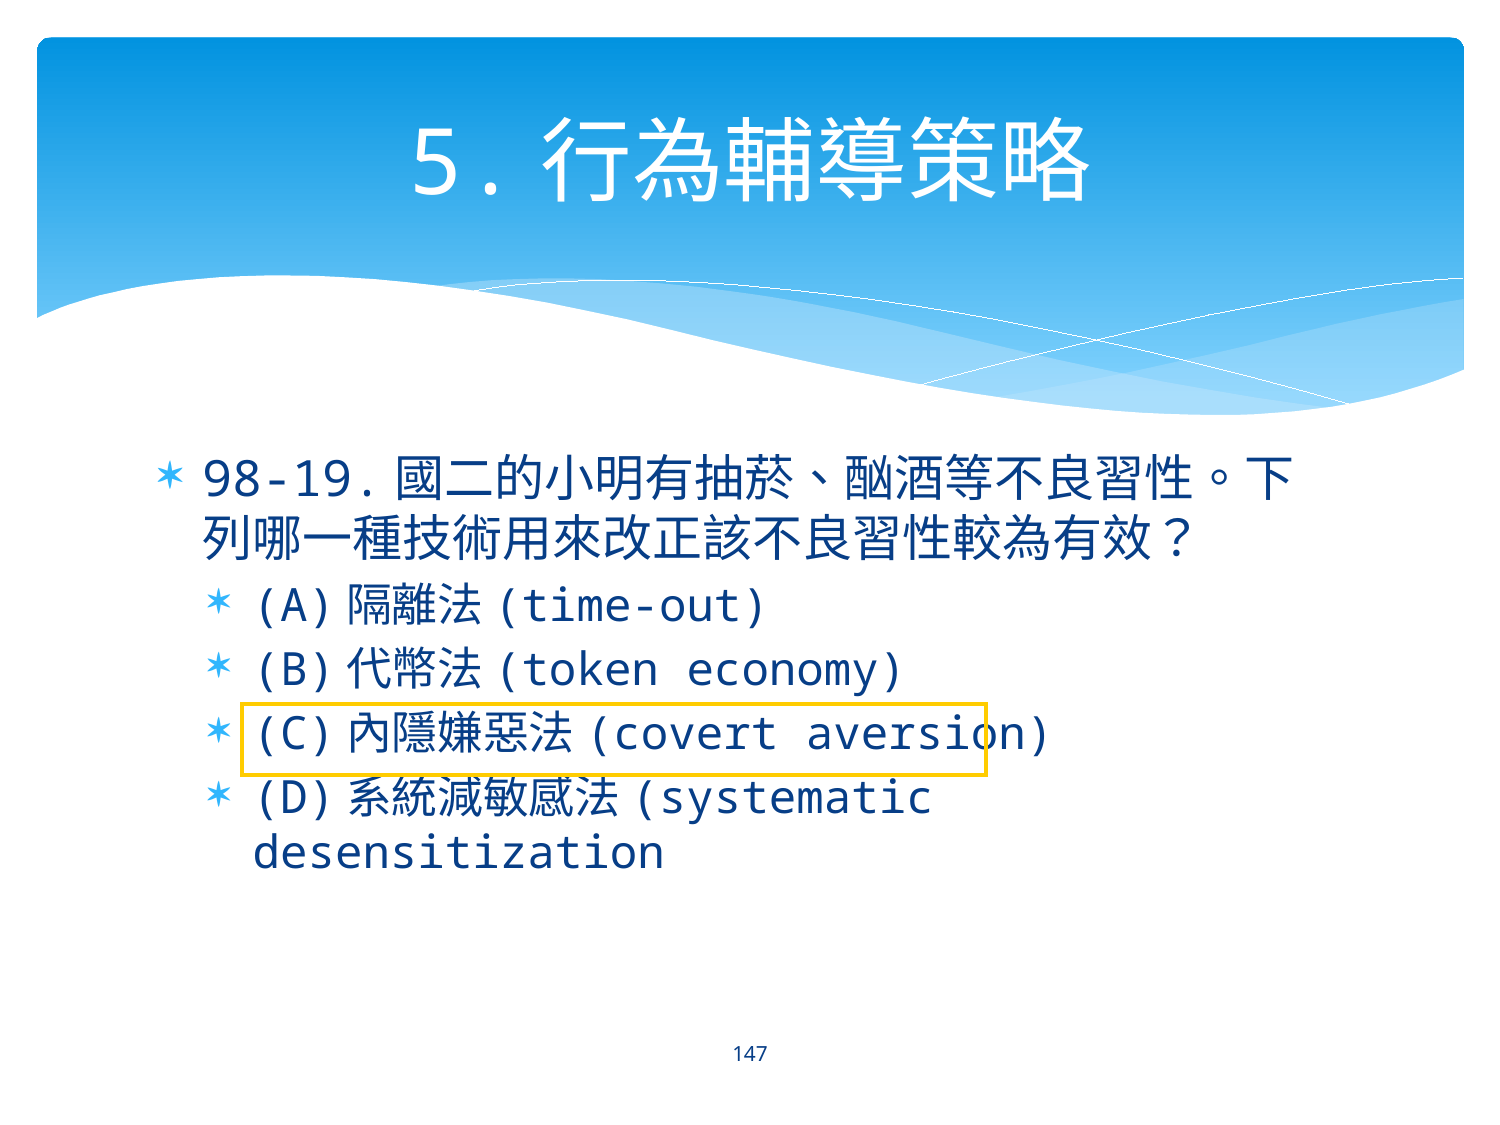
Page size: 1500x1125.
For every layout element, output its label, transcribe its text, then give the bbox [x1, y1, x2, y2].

list 98-19.國二的小明有抽菸、酗酒等不良習性。下列哪一種技術用來改正該不良習性較為有效？ (A)隔離法(time-out) (B)代幣法(token economy) (C)內隱嫌惡法(covert aversion) (D)系統減敏感法(systematic desensitization [142, 438, 1359, 1006]
title 5.行為輔導策略 [74, 55, 1426, 262]
slide_number 147 [654, 1025, 846, 1086]
text_box [242, 704, 987, 775]
